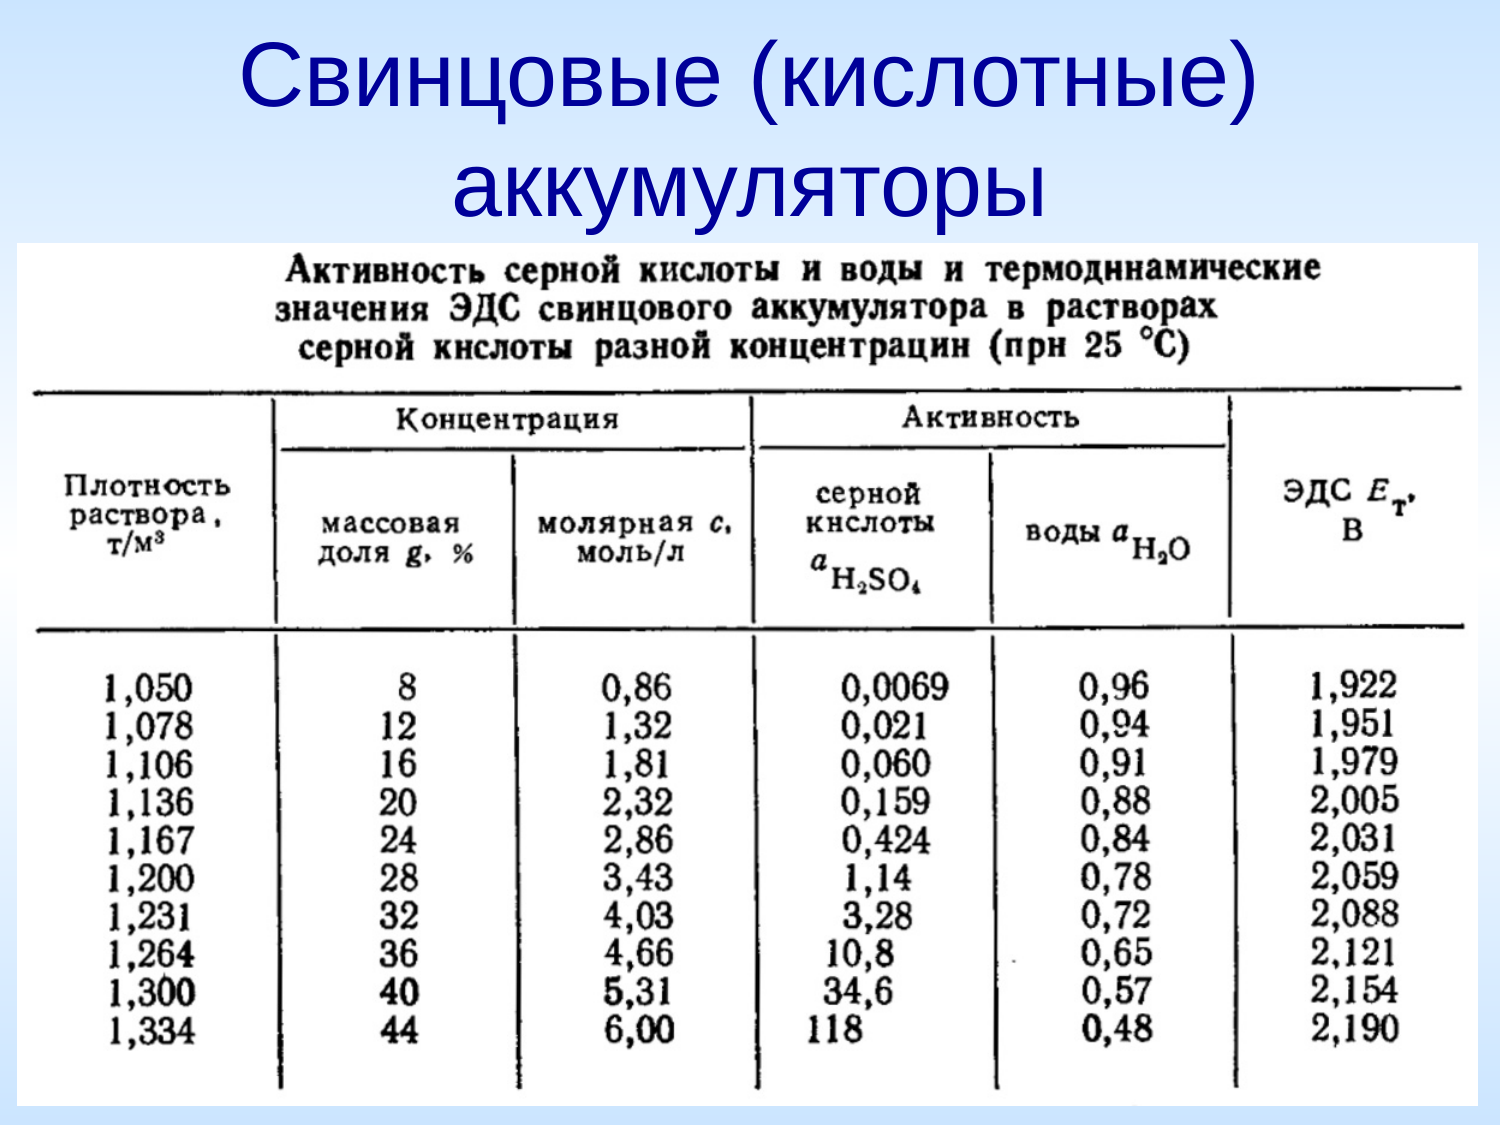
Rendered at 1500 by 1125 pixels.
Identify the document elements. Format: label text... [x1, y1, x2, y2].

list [17, 243, 1479, 1107]
title Свинцовые (кислотные) аккумуляторы [112, 30, 1388, 219]
